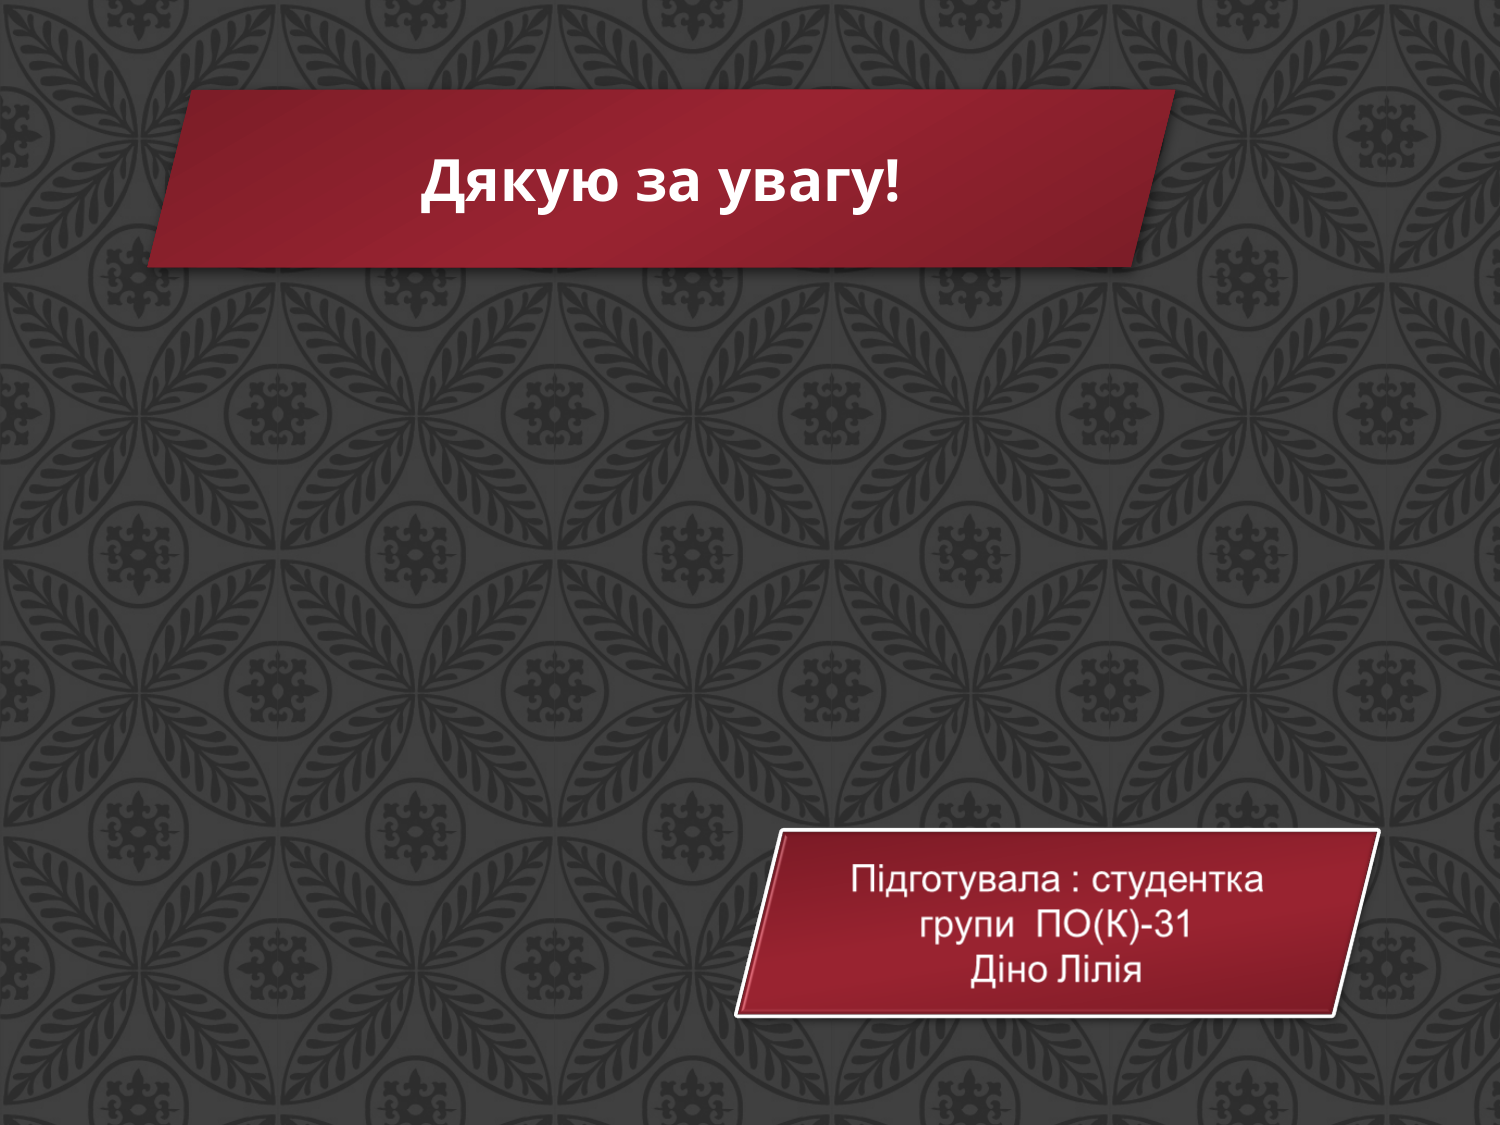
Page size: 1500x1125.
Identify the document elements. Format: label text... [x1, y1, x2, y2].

text_box Дякую за увагу! [147, 89, 1176, 268]
picture [725, 821, 1394, 1034]
